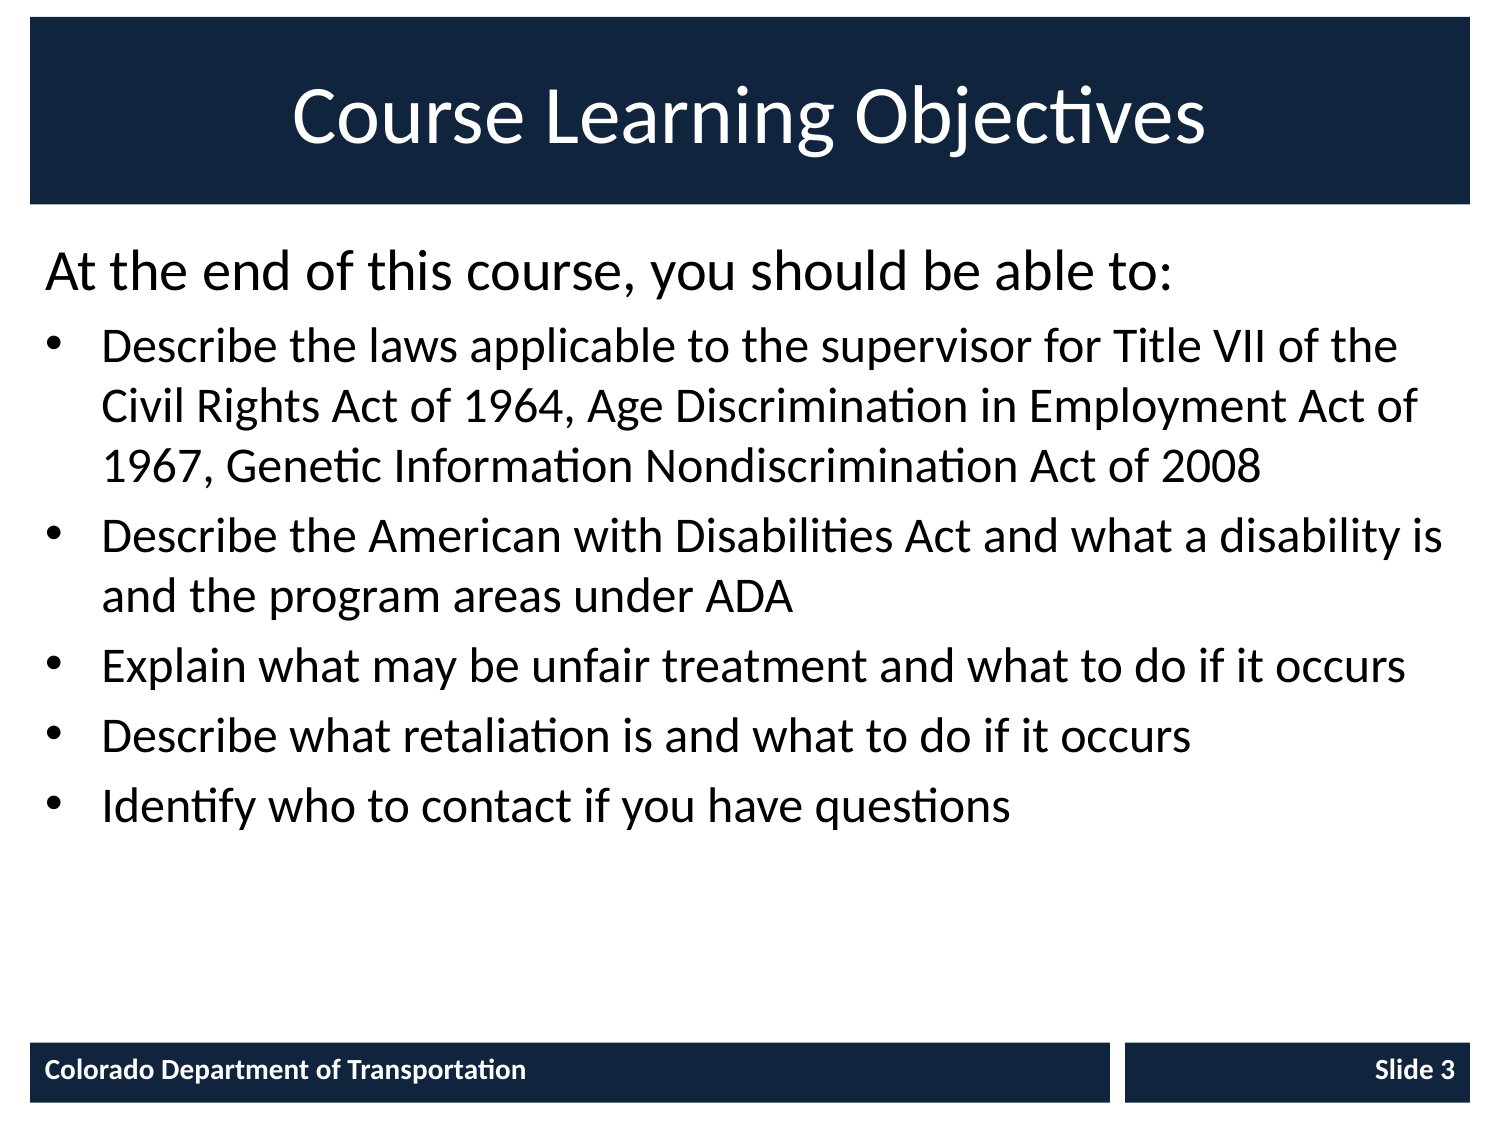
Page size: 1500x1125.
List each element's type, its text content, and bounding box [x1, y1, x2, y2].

slide_number Slide 3 [1125, 1042, 1470, 1103]
title Course Learning Objectives [29, 16, 1471, 205]
list At the end of this course, you should be able to: Describe the laws applicable to the supervisor for Title VII of the Civil Rights Act of 1964, Age Discrimination in Employment Act of 1967, Genetic Information Nondiscrimination Act of 2008 Describe the American with Disabilities Act and what a disability is and the program areas under ADA Explain what may be unfair treatment and what to do if it occurs Describe what retaliation is and what to do if it occurs Identify who to contact if you have questions [29, 224, 1471, 1036]
footer Colorado Department of Transportation [30, 1042, 1110, 1103]
